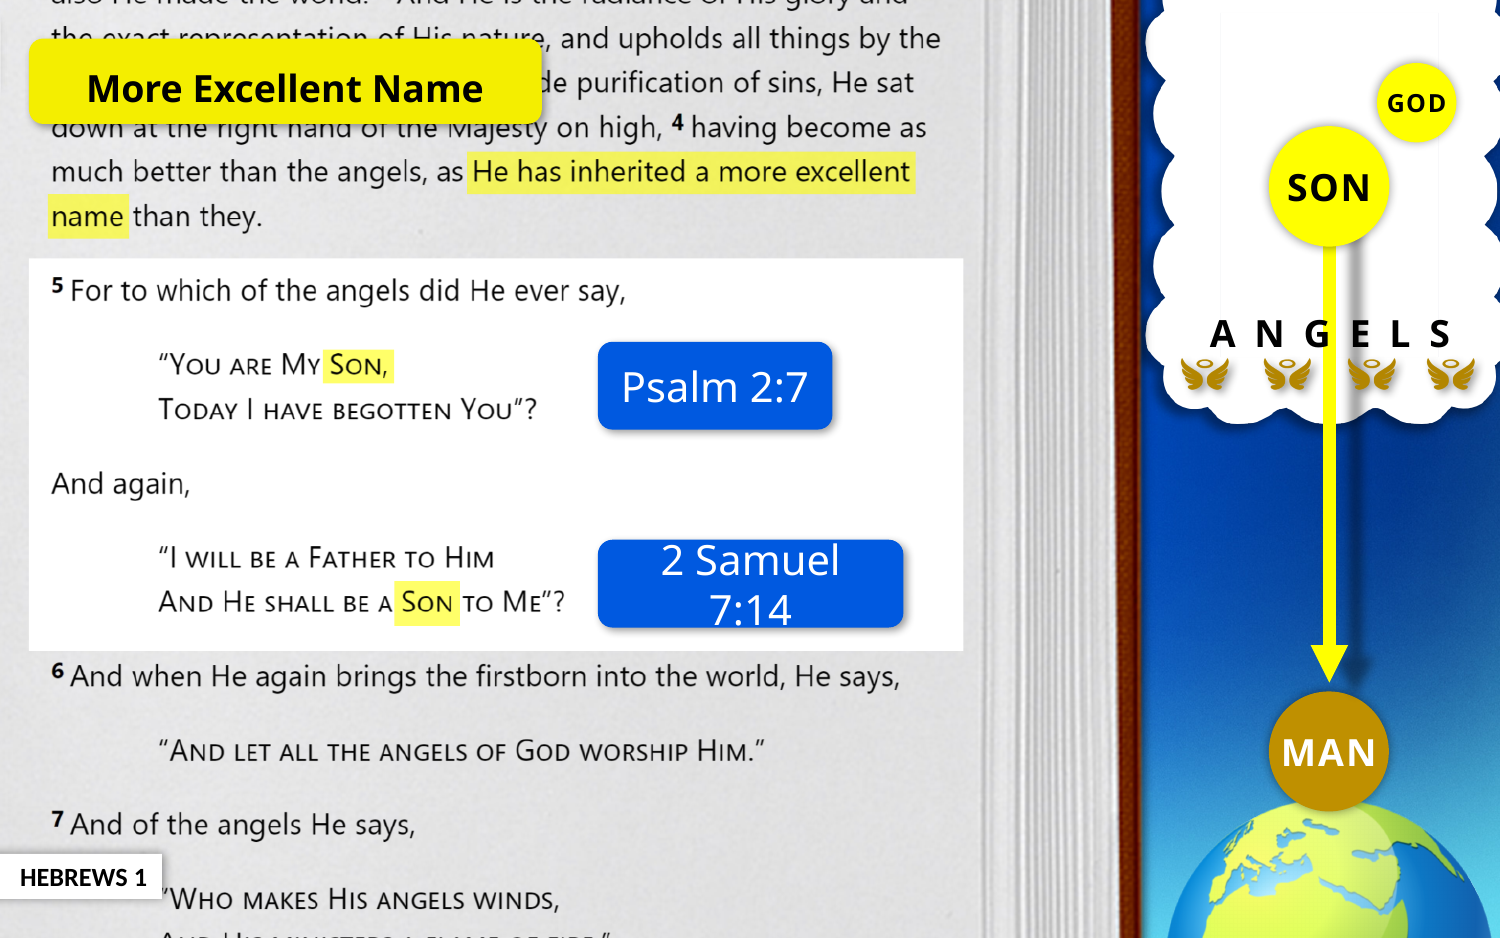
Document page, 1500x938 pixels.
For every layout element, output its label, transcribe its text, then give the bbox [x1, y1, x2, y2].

picture [0, 0, 1500, 938]
text_box MAN [1267, 690, 1390, 799]
